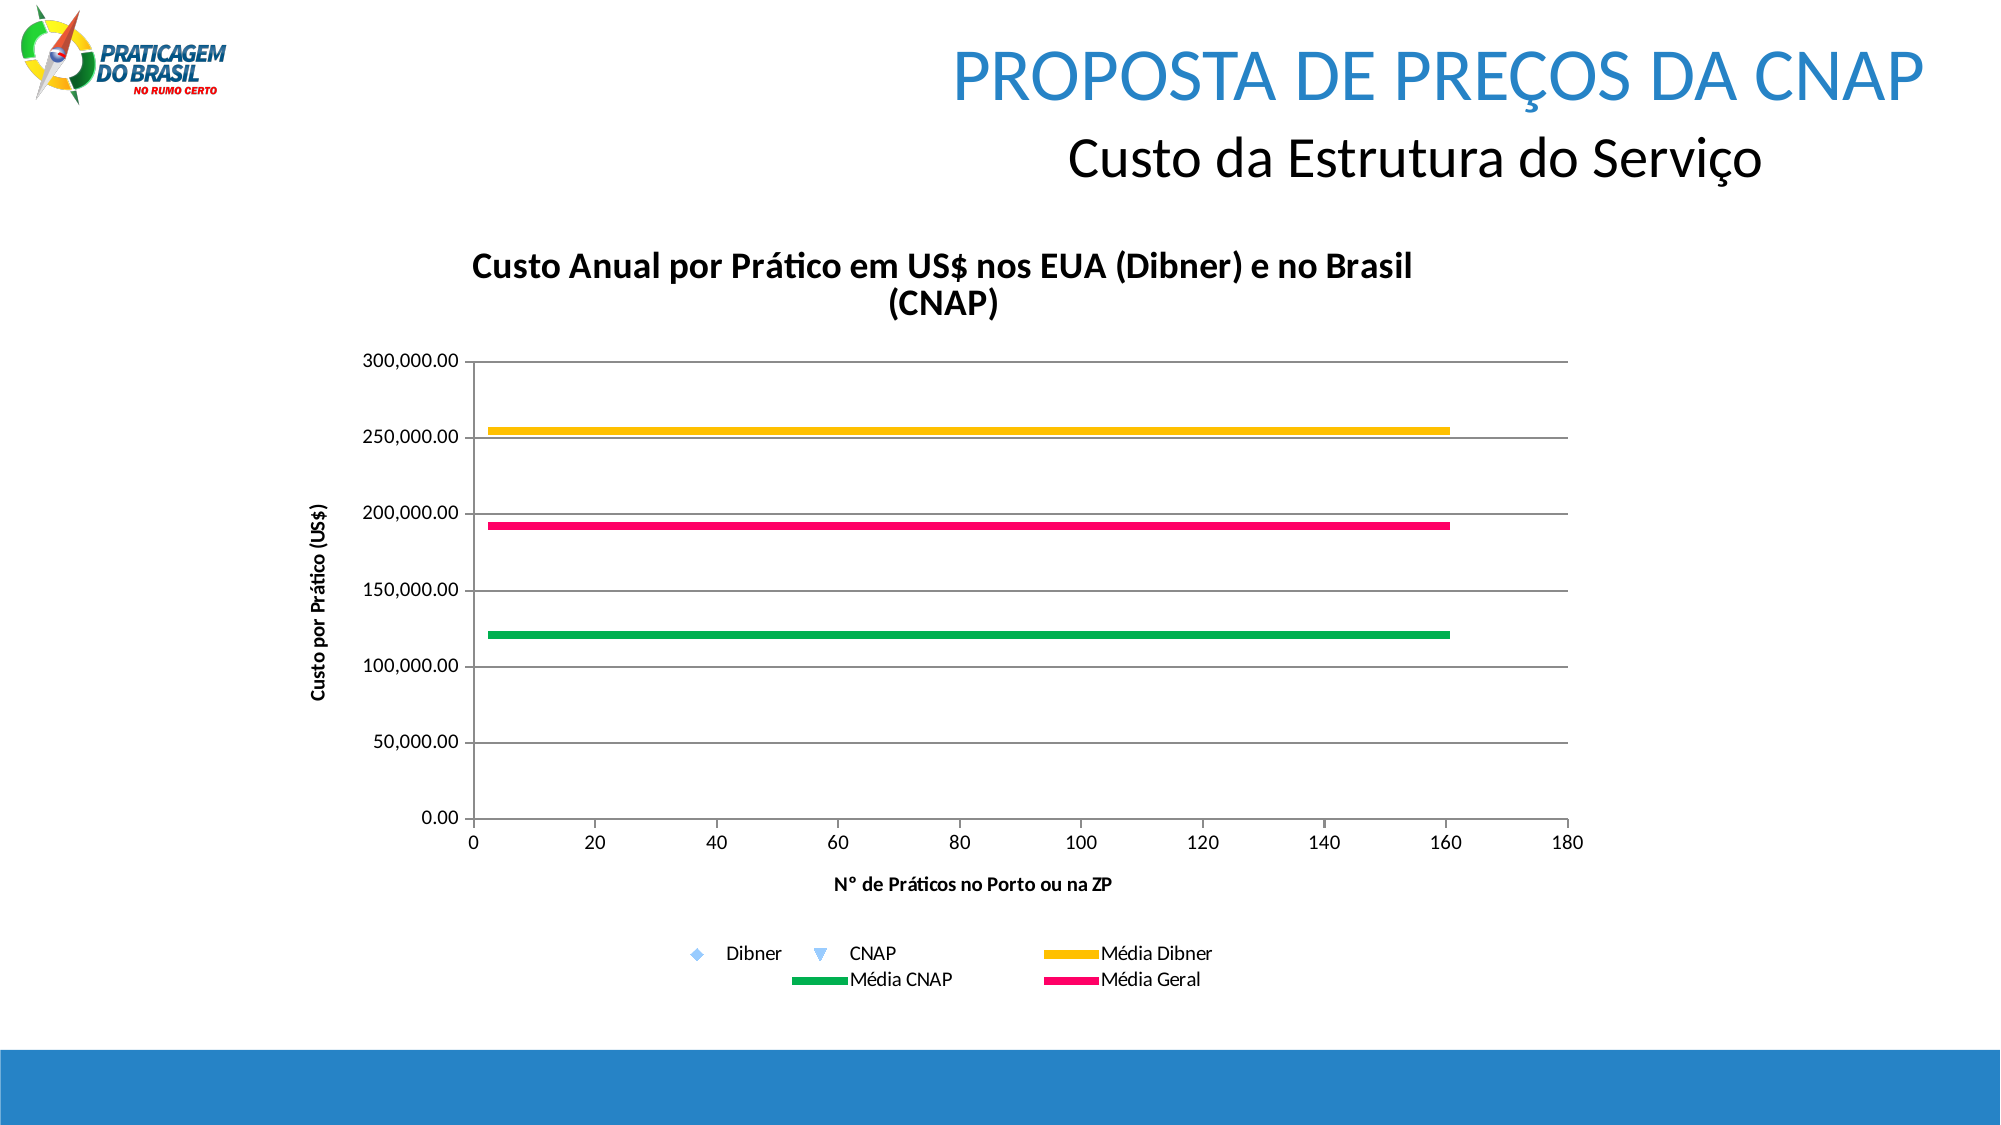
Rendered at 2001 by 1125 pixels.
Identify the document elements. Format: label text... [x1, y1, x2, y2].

text_box PROPOSTA DE PREÇOS DA CNAP [937, 35, 1941, 123]
chart [275, 214, 1612, 998]
picture [0, 0, 251, 111]
text_box Custo da Estrutura do Serviço [1053, 125, 1793, 197]
